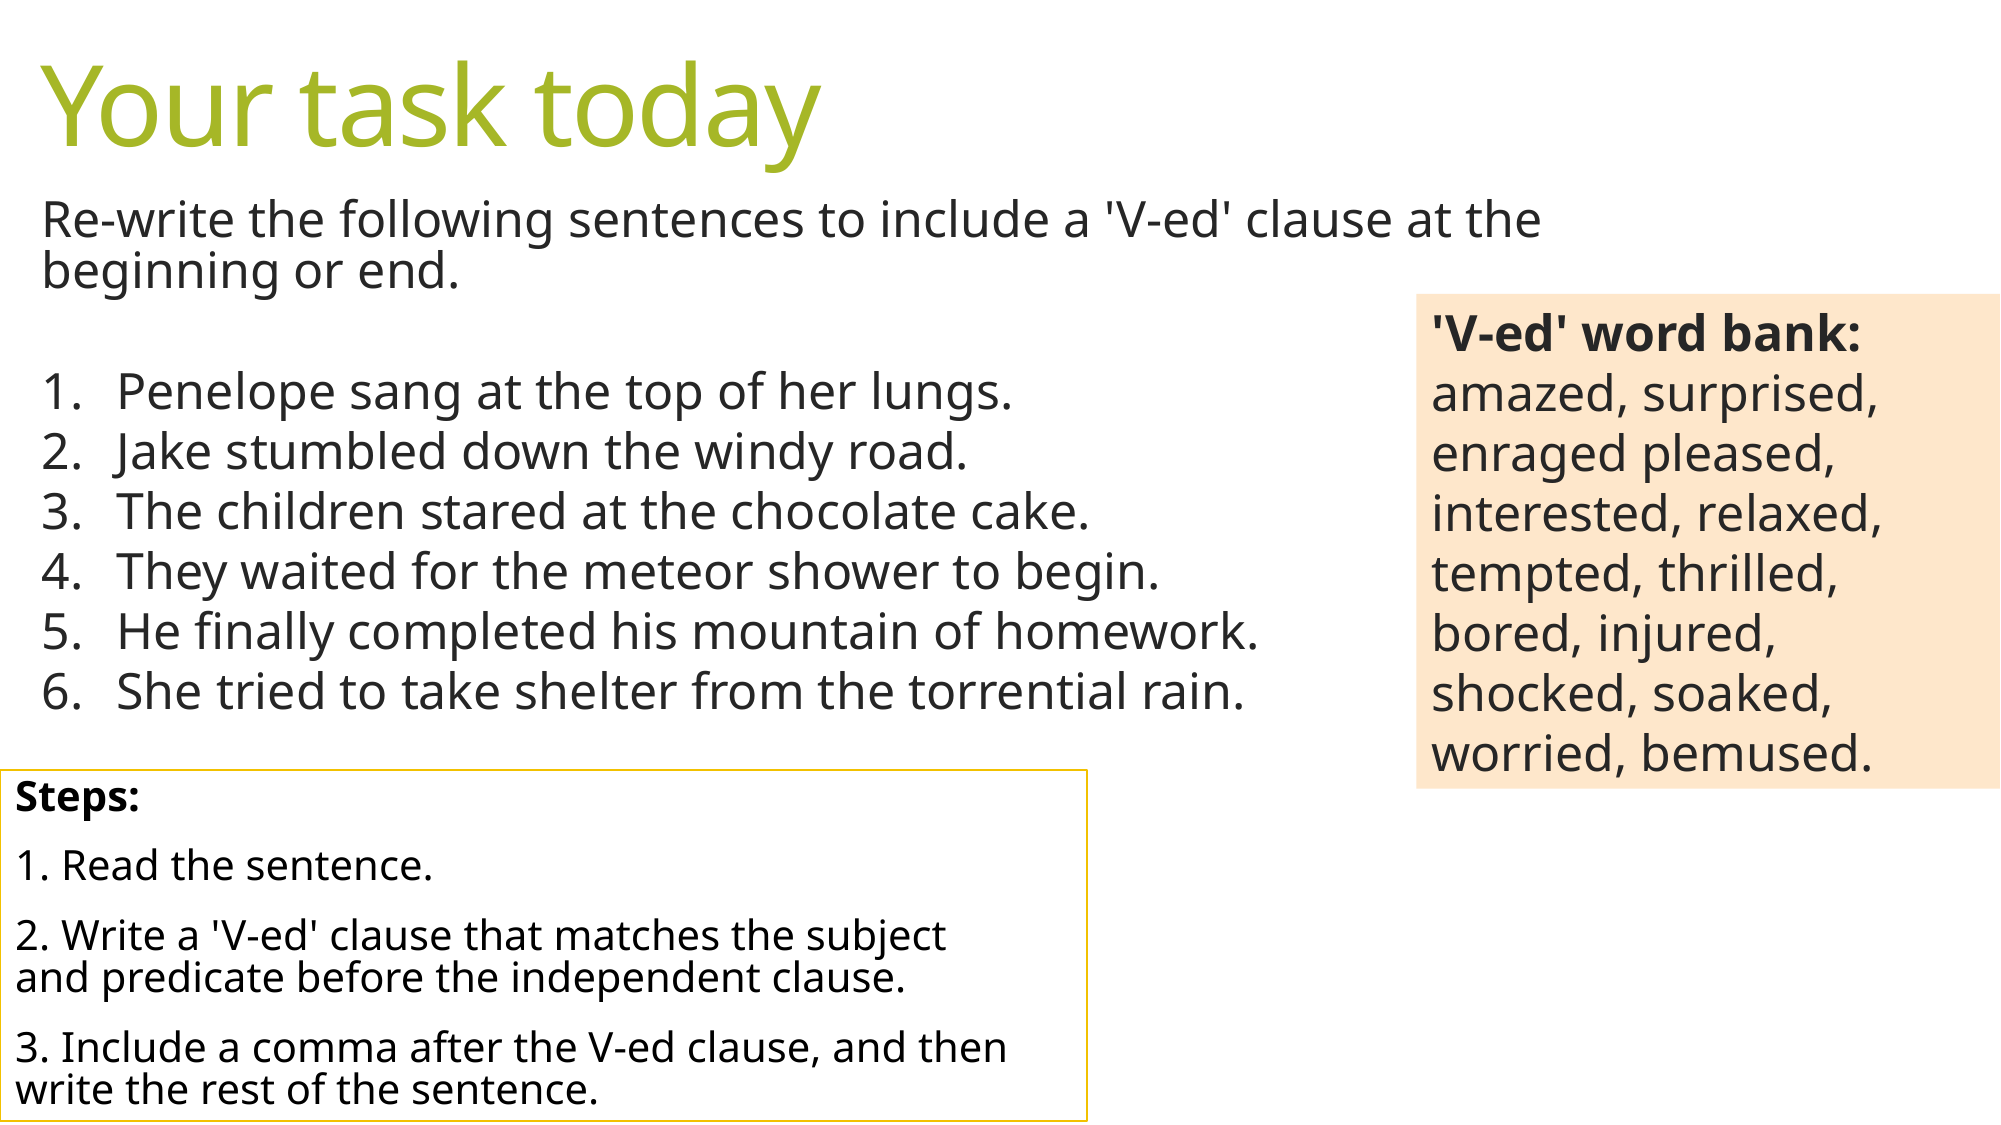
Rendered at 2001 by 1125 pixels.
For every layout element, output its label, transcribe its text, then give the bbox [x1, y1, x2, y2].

text_box 'V-ed' word bank: amazed, surprised, enraged pleased, interested, relaxed, tempted, thrilled, bored, injured, shocked, soaked, worried, bemused. [1416, 293, 2000, 789]
text_box Steps: 1. Read the sentence. 2. Write a 'V-ed' clause that matches the subject and predicate before the independent clause. 3. Include a comma after the V-ed clause, and then write the rest of the sentence. [0, 769, 1088, 1122]
title Your task today [25, 0, 1904, 317]
list Re-write the following sentences to include a 'V-ed' clause at the beginning or end. Penelope sang at the top of her lungs. Jake stumbled down the windy road. The children stared at the chocolate cake. They waited for the meteor shower to begin. He finally completed his mountain of homework. She tried to take shelter from the torrential rain. [26, 189, 1771, 711]
